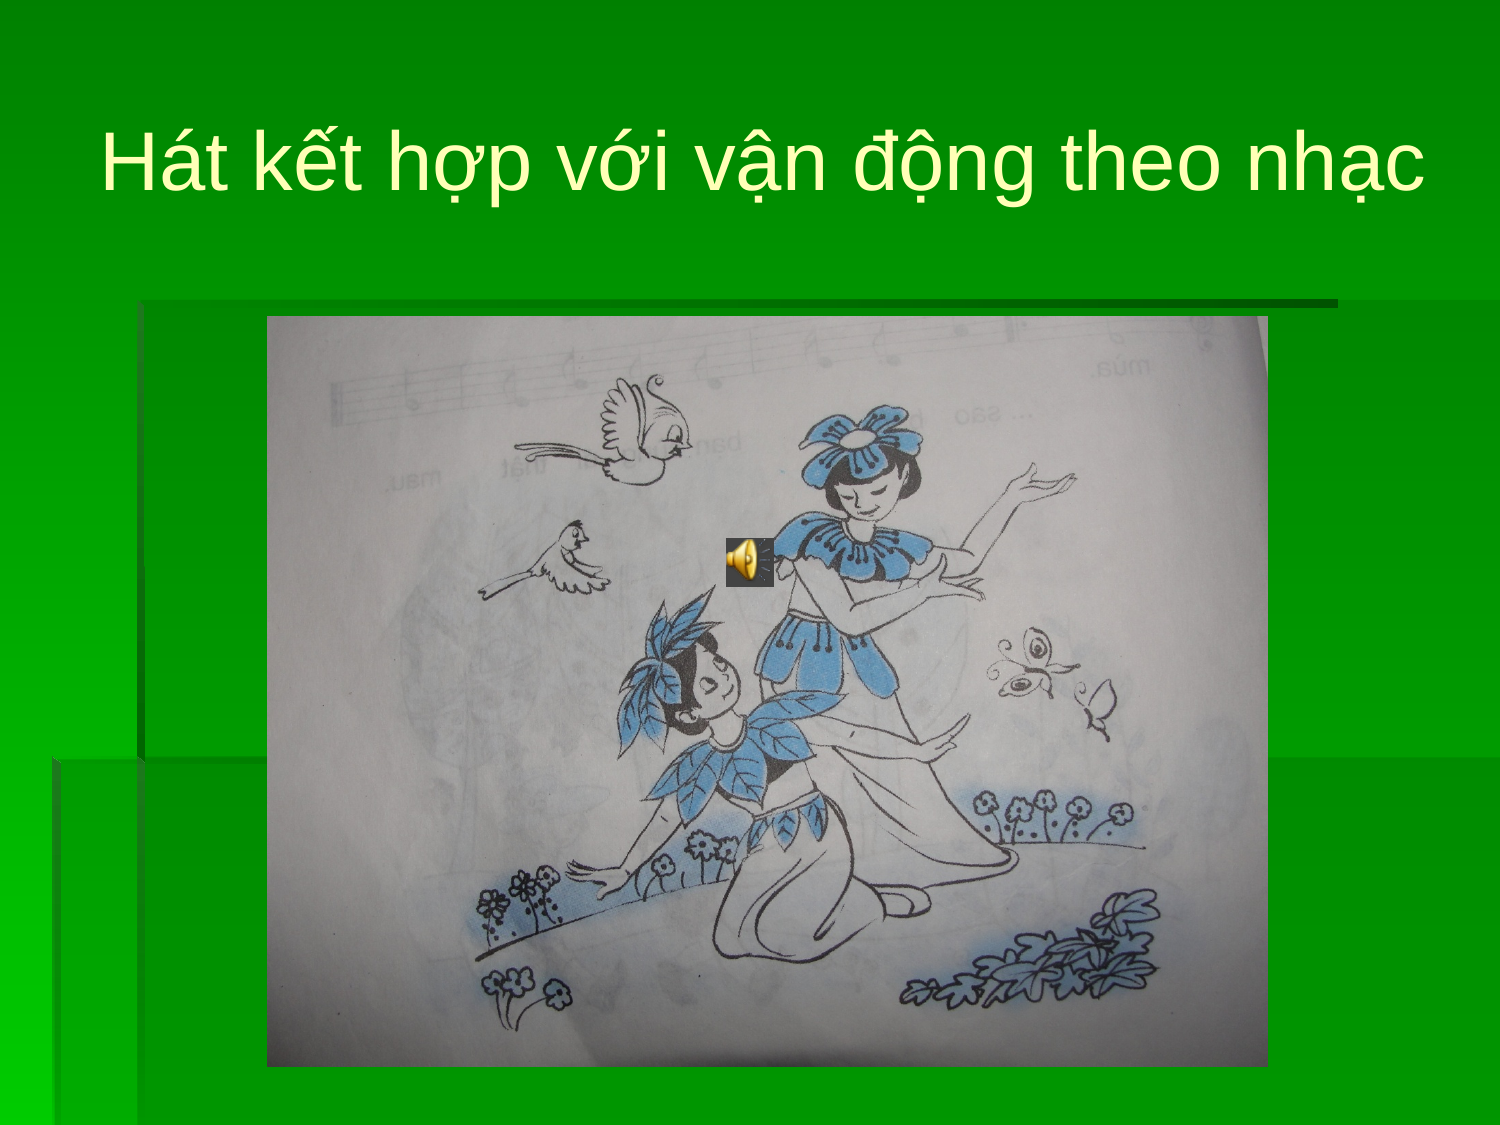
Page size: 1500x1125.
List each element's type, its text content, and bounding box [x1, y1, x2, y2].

title Hát kết hợp với vận động theo nhạc [74, 39, 1451, 276]
picture [267, 316, 1269, 1067]
